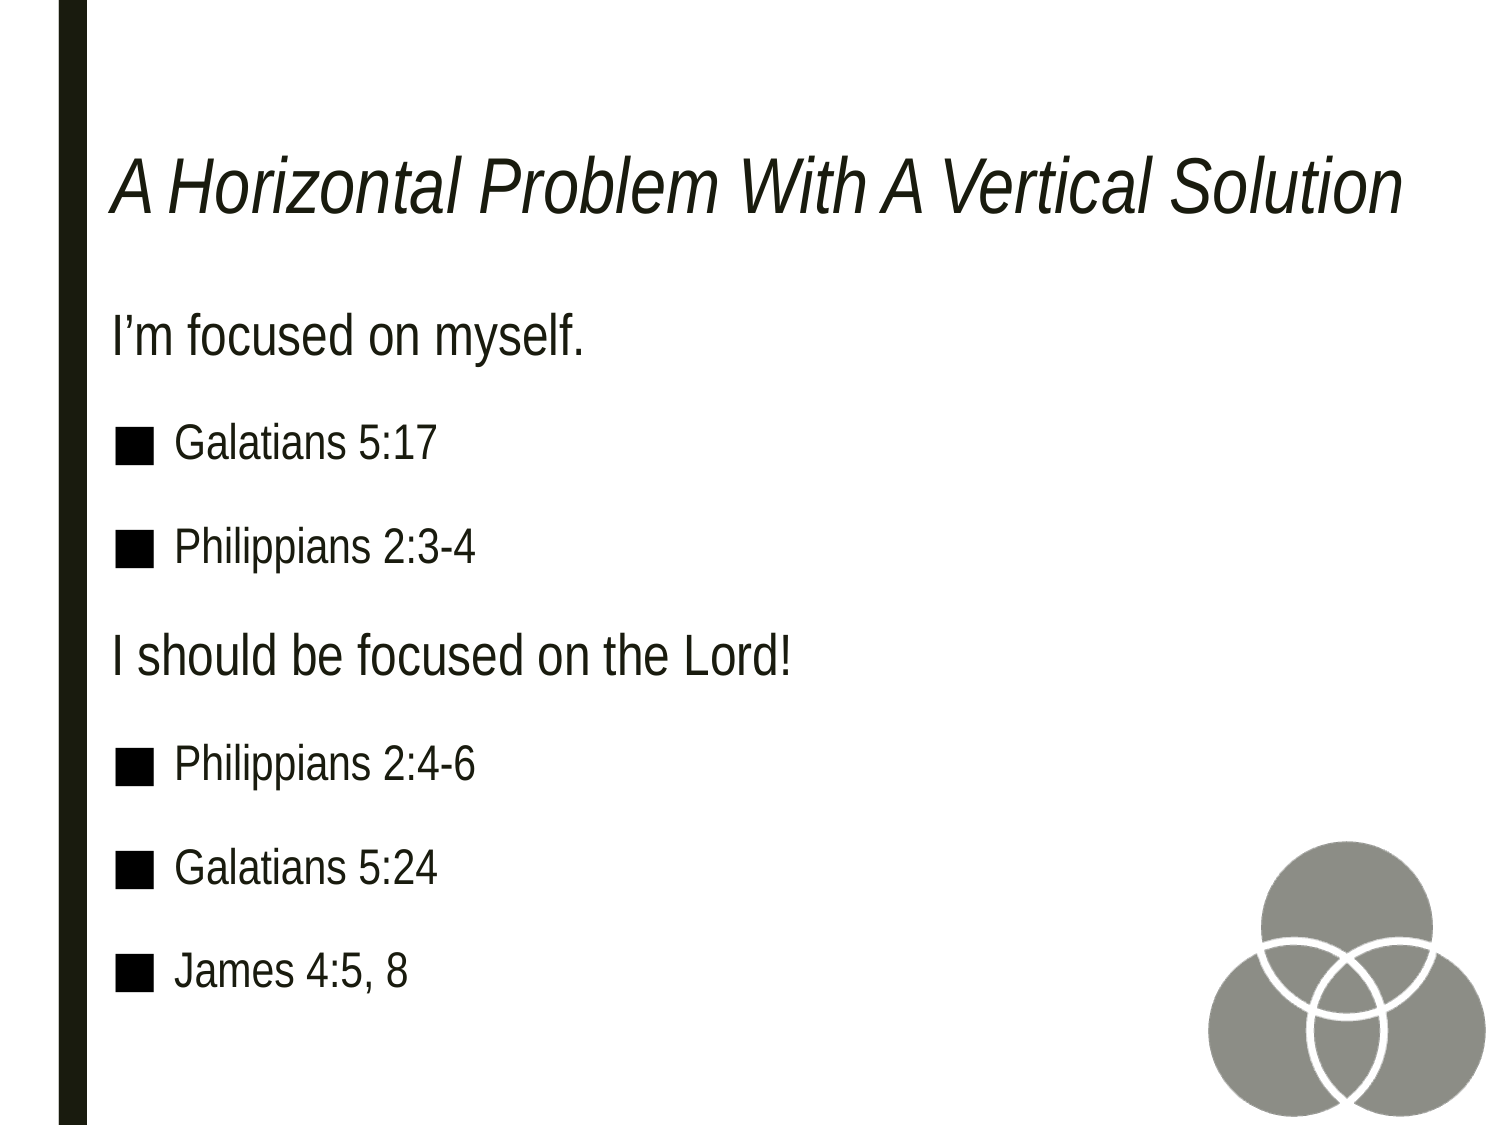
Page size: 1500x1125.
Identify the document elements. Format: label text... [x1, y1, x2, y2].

title A Horizontal Problem With A Vertical Solution [96, 138, 1487, 261]
list I’m focused on myself. Galatians 5:17 Philippians 2:3-4 I should be focused on the Lord! Philippians 2:4-6 Galatians 5:24 James 4:5, 8 [96, 282, 1286, 1084]
picture [1151, 782, 1500, 1125]
